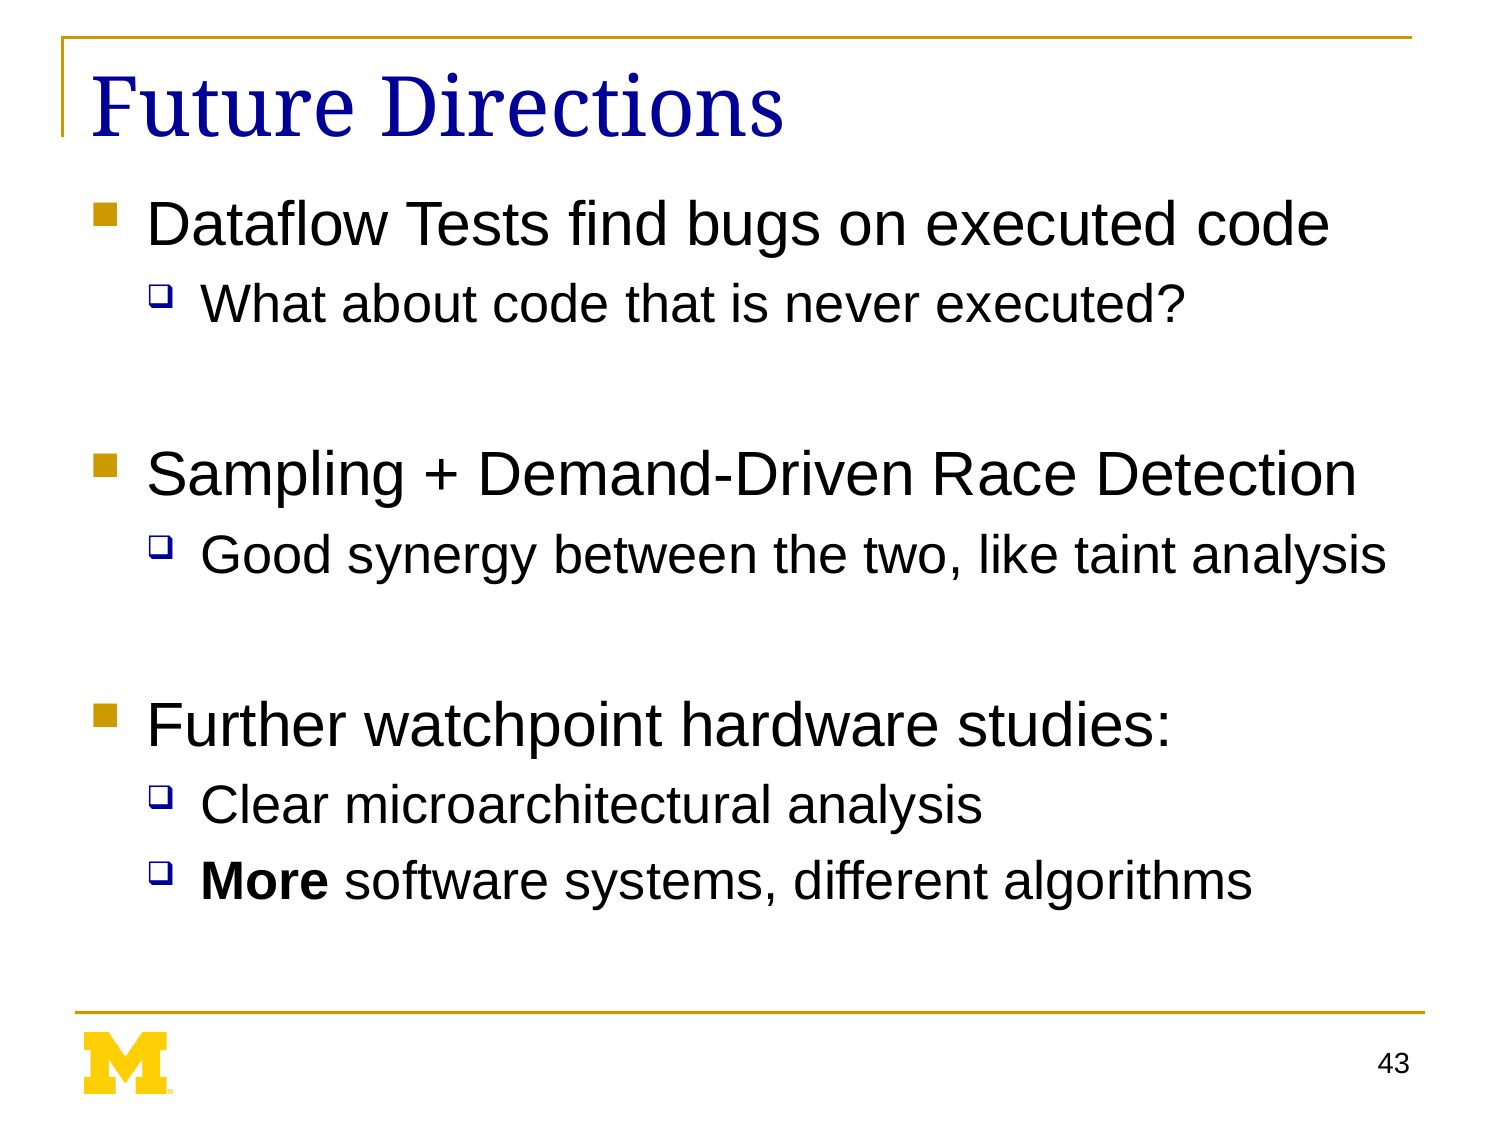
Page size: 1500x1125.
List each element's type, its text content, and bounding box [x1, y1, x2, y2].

list Dataflow Tests find bugs on executed code What about code that is never executed? Sampling + Demand-Driven Race Detection Good synergy between the two, like taint analysis Further watchpoint hardware studies: Clear microarchitectural analysis More software systems, different algorithms [74, 174, 1426, 1006]
slide_number 43 [1074, 1036, 1425, 1113]
title Future Directions [74, 45, 1426, 151]
picture [84, 1032, 173, 1094]
